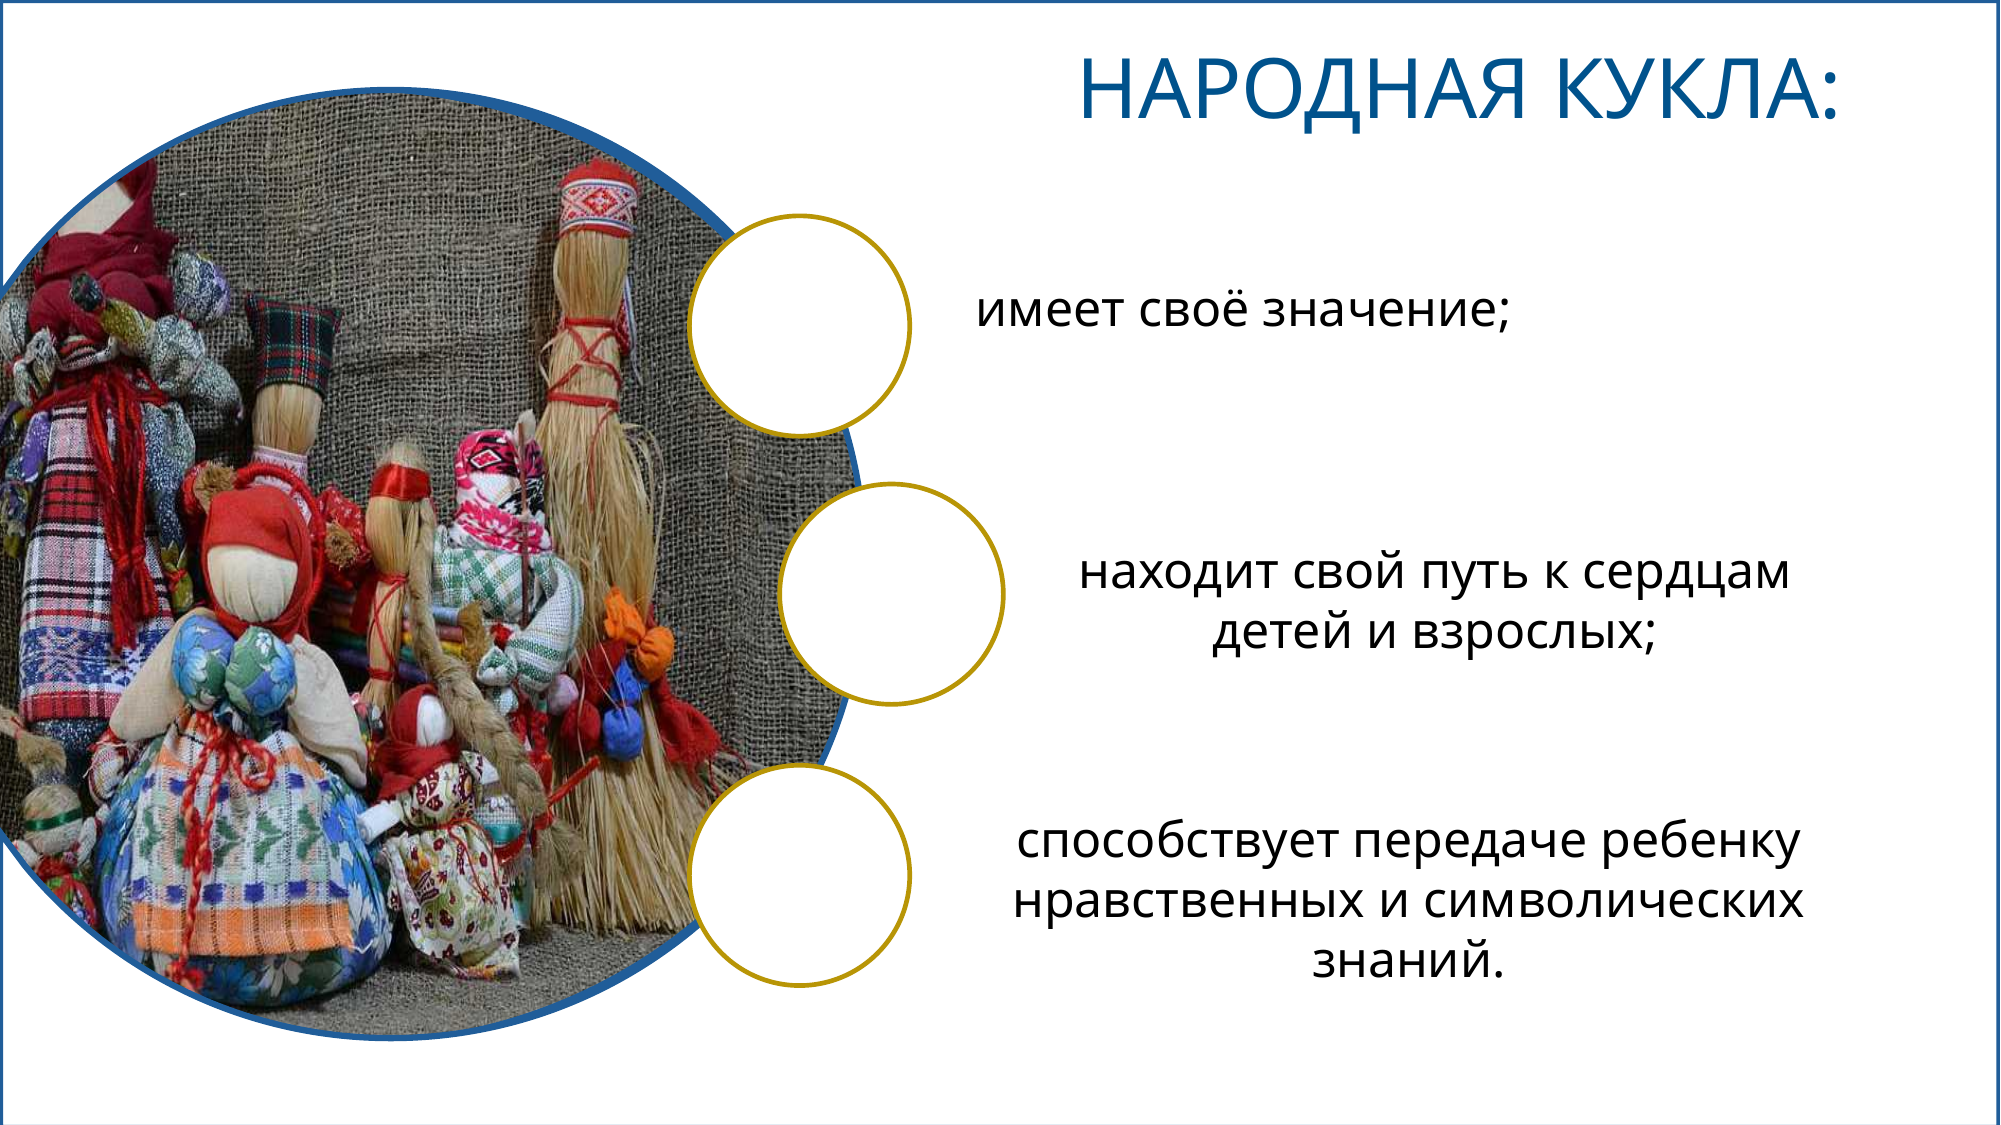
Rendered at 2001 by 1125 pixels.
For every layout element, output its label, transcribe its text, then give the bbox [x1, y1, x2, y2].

text_box НАРОДНАЯ КУКЛА: [724, 27, 1857, 143]
text_box способствует передаче ребенку нравственных и символических знаний. [967, 800, 1851, 996]
text_box имеет своё значение; [906, 268, 1582, 344]
text_box [894, 816, 911, 935]
text_box [894, 483, 1005, 706]
picture [0, 47, 969, 1077]
text_box [894, 267, 910, 385]
text_box находит свой путь к сердцам детей и взрослых; [993, 530, 1877, 666]
text_box [0, 0, 2000, 1125]
